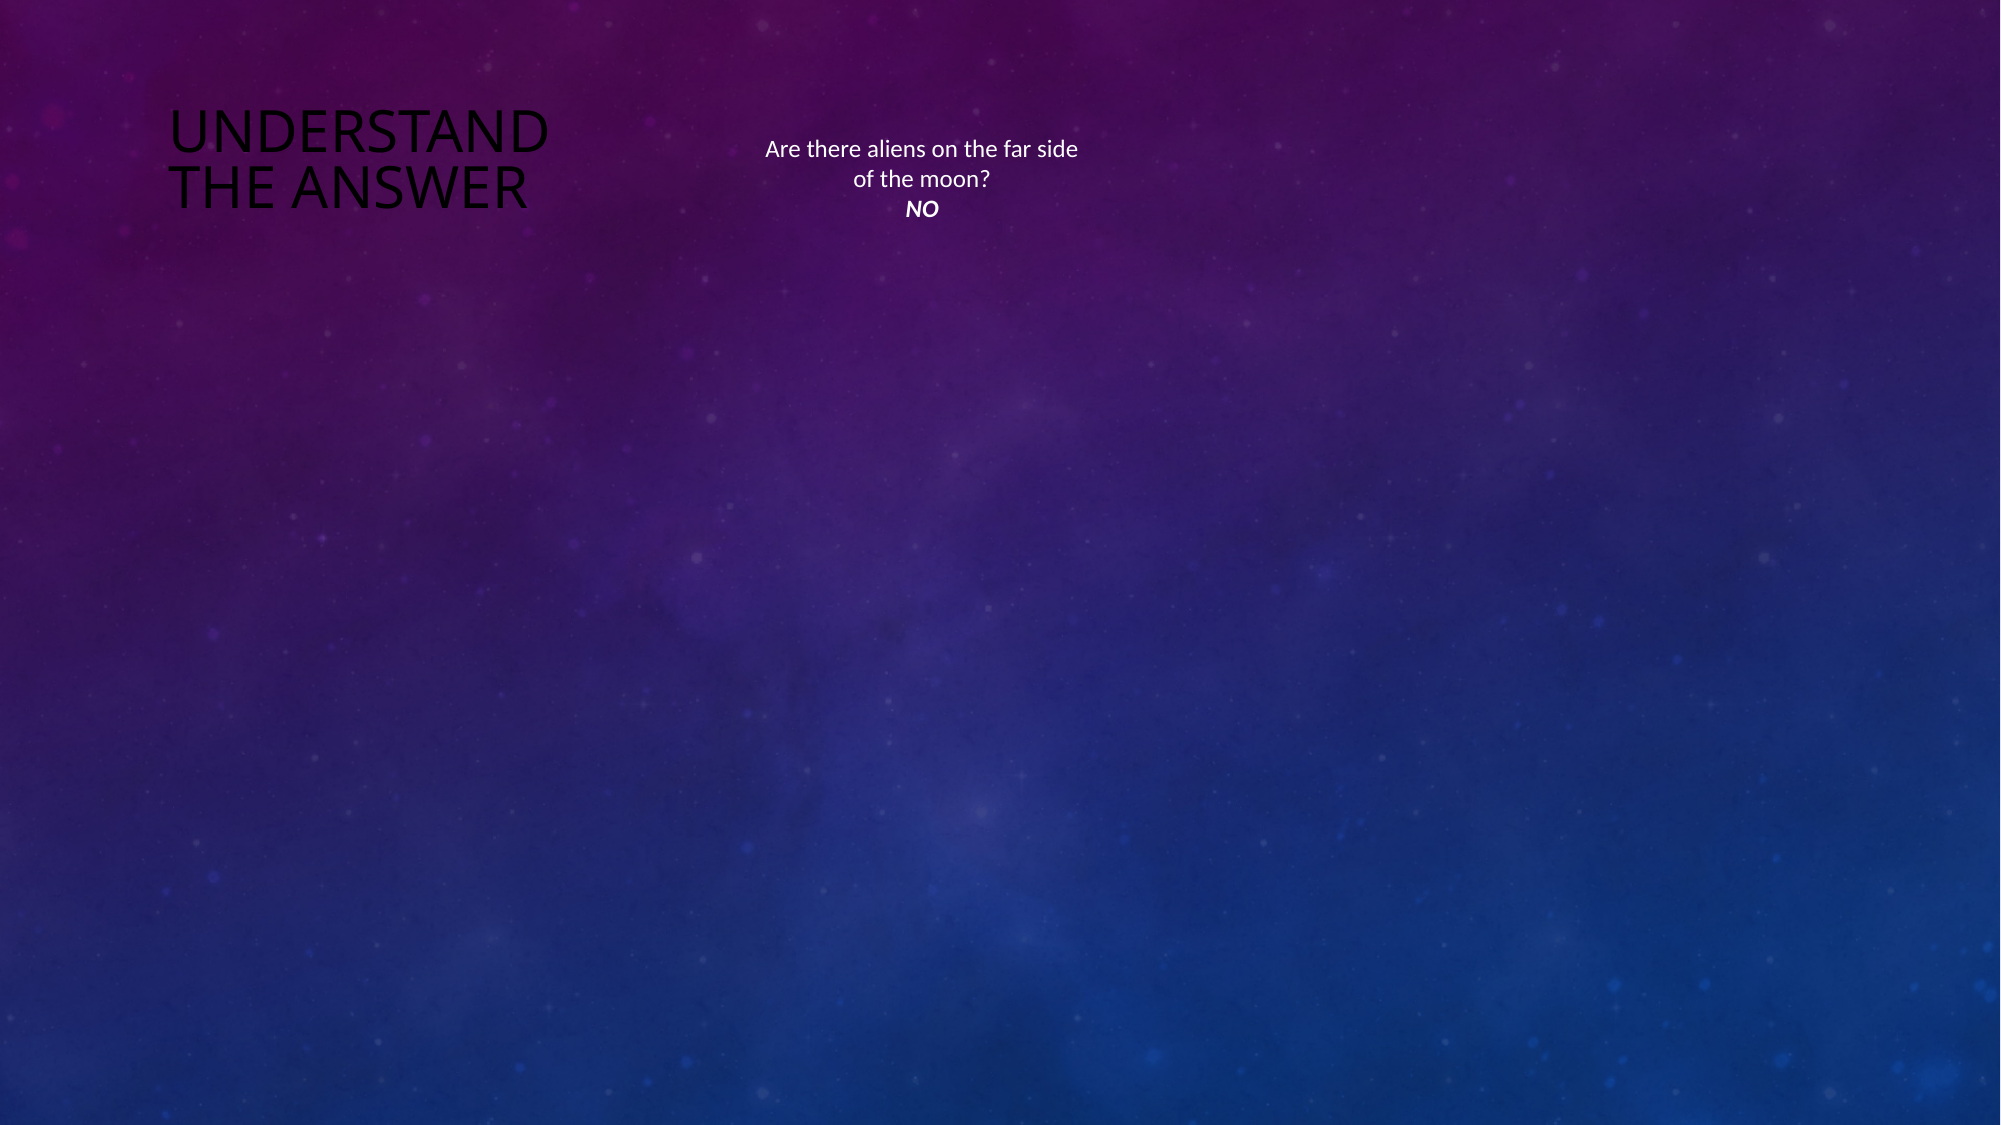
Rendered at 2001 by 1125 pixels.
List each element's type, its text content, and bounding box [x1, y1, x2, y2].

text_box Are there aliens on the far side of the moon? NO [742, 125, 1102, 231]
picture [0, 0, 2001, 1125]
title UNDERSTAND THE ANSWER [153, 90, 668, 237]
